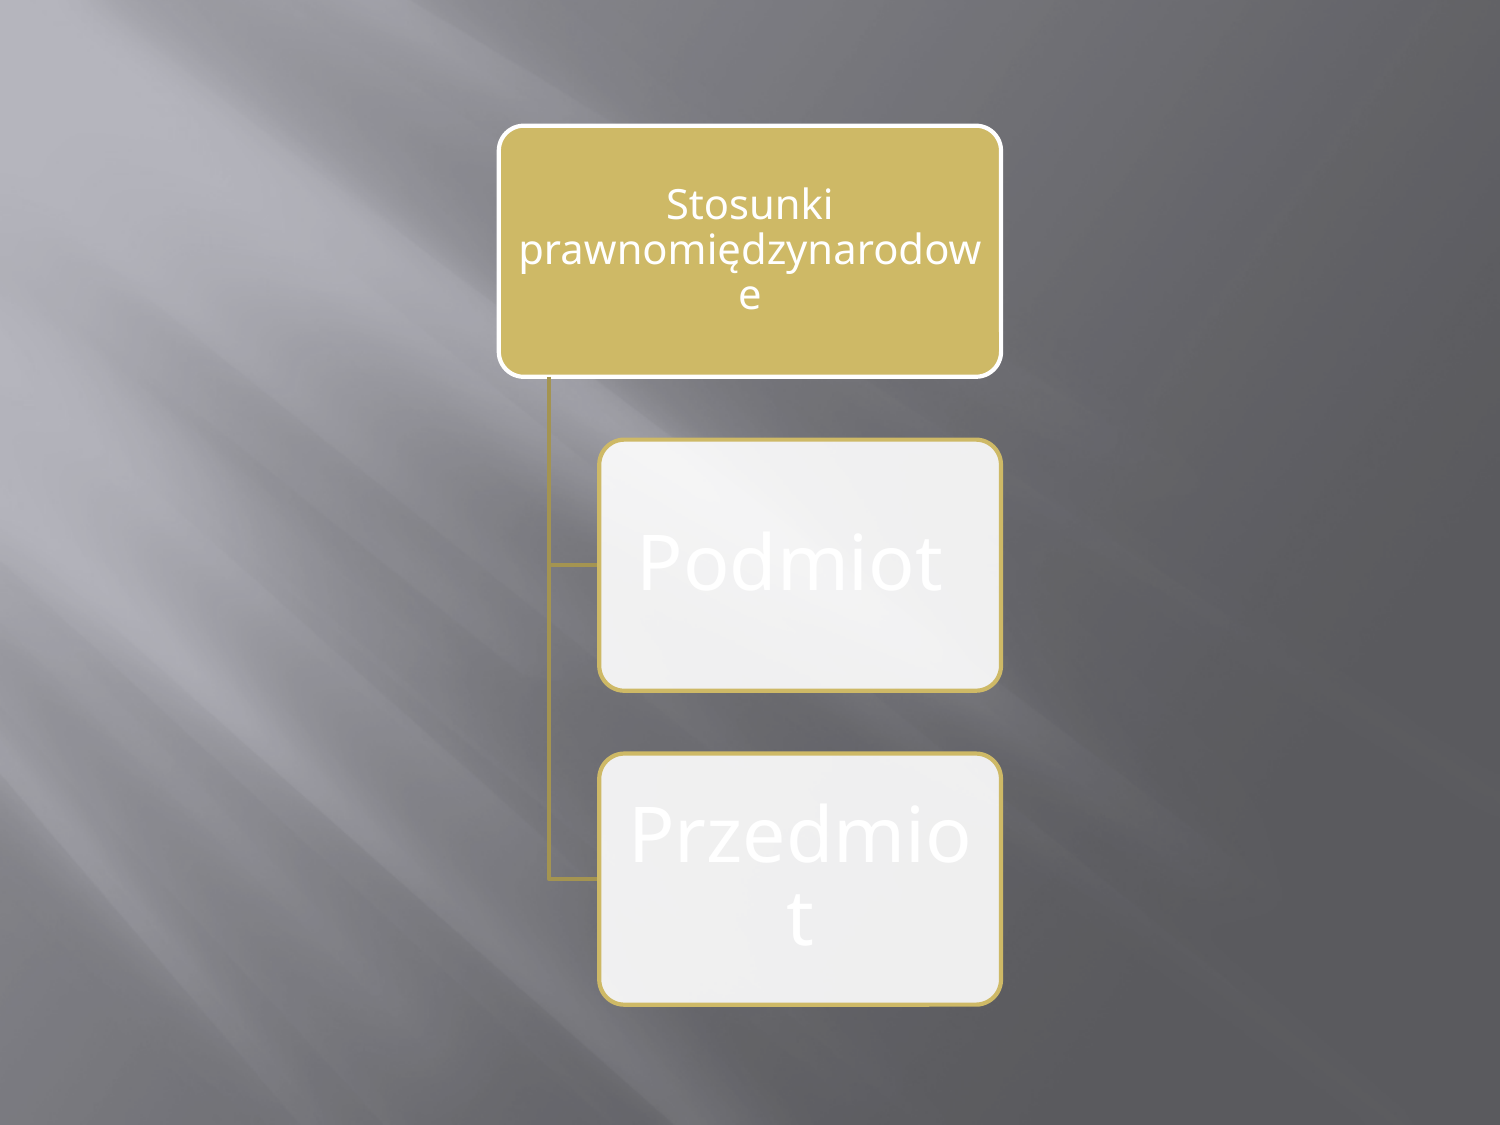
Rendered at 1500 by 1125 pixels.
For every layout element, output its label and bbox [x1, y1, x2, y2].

list [74, 125, 1426, 1006]
